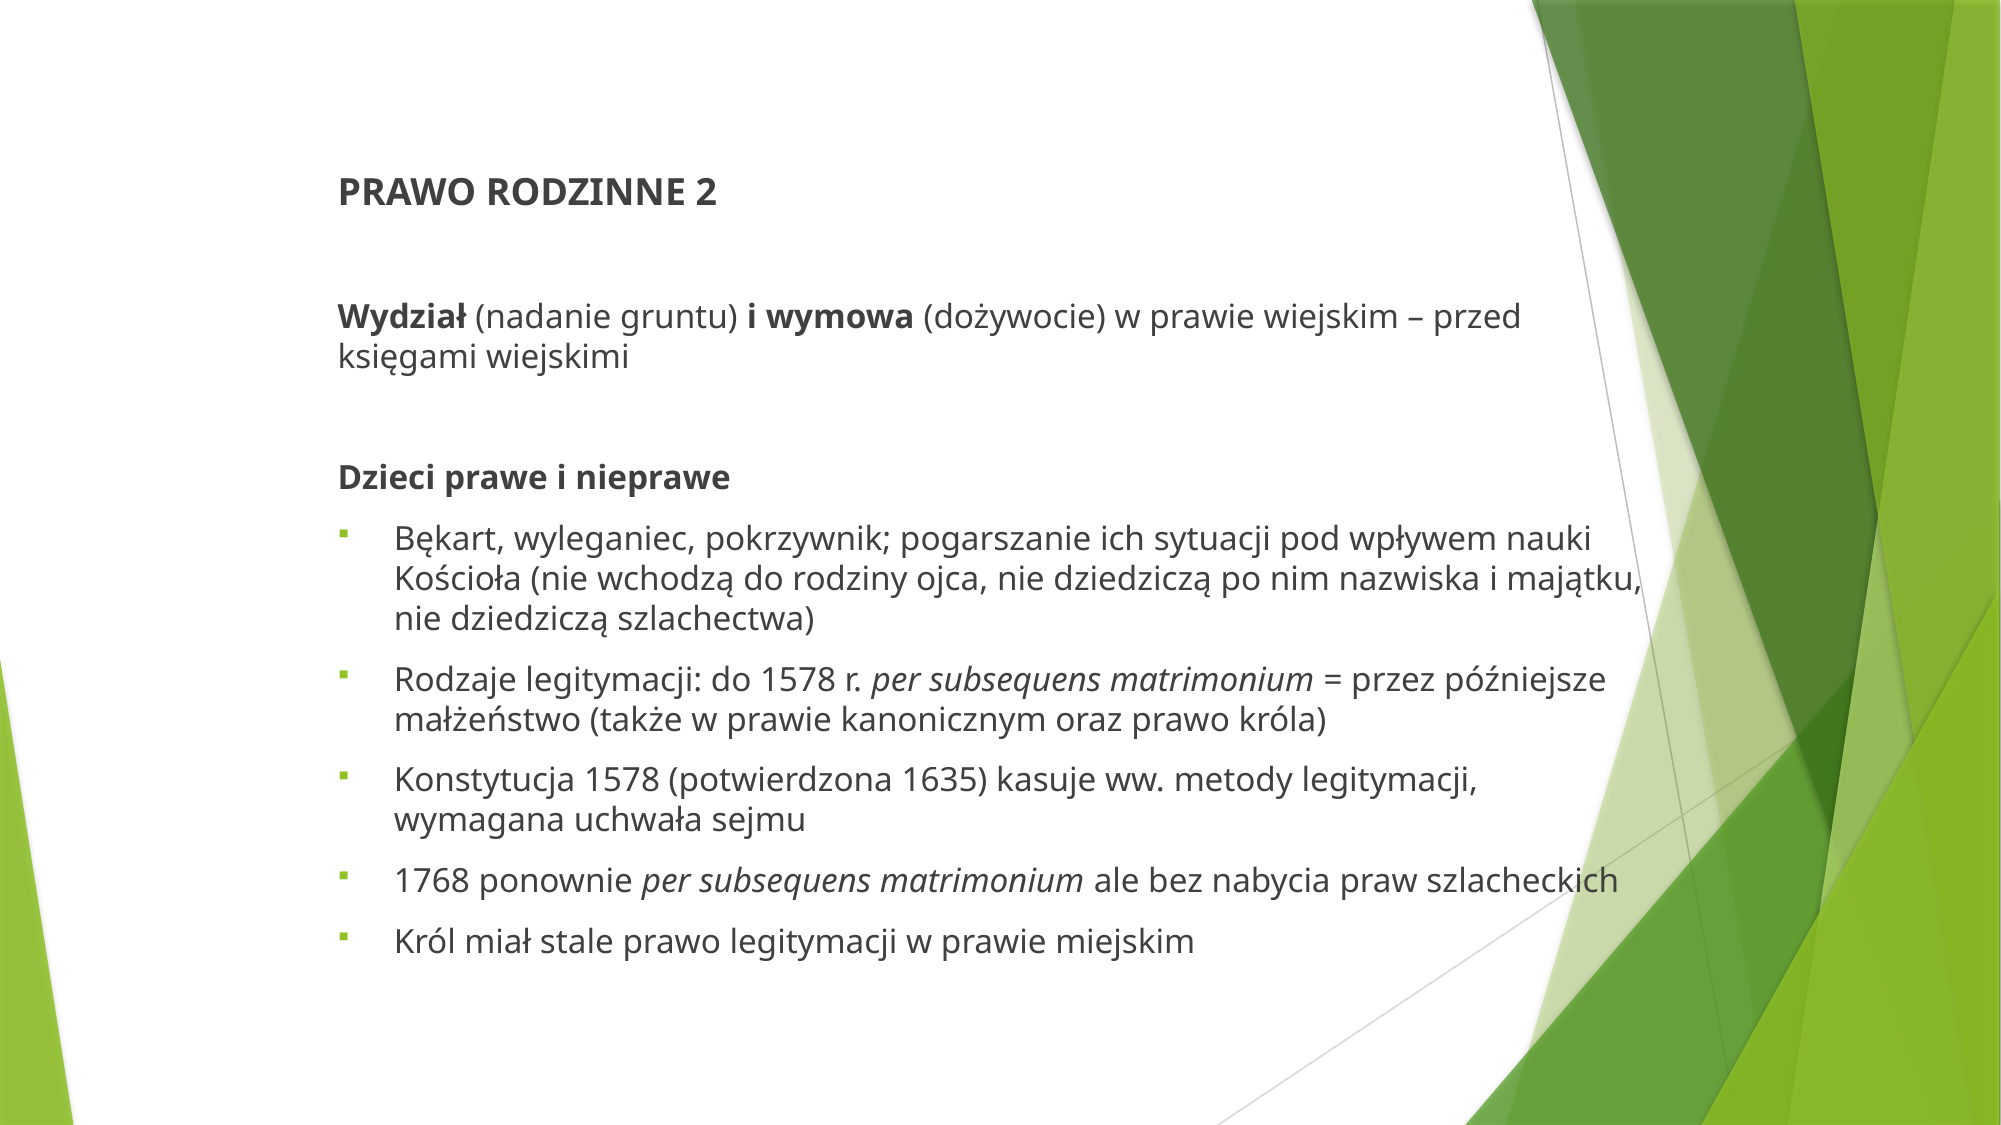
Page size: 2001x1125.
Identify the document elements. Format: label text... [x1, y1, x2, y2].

list PRAWO RODZINNE 2 Wydział (nadanie gruntu) i wymowa (dożywocie) w prawie wiejskim – przed księgami wiejskimi Dzieci prawe i nieprawe Bękart, wyleganiec, pokrzywnik; pogarszanie ich sytuacji pod wpływem nauki Kościoła (nie wchodzą do rodziny ojca, nie dziedziczą po nim nazwiska i majątku, nie dziedziczą szlachectwa) Rodzaje legitymacji: do 1578 r. per subsequens matrimonium = przez późniejsze małżeństwo (także w prawie kanonicznym oraz prawo króla) Konstytucja 1578 (potwierdzona 1635) kasuje ww. metody legitymacji, wymagana uchwała sejmu 1768 ponownie per subsequens matrimonium ale bez nabycia praw szlacheckich Król miał stale prawo legitymacji w prawie miejskim [322, 160, 1673, 858]
